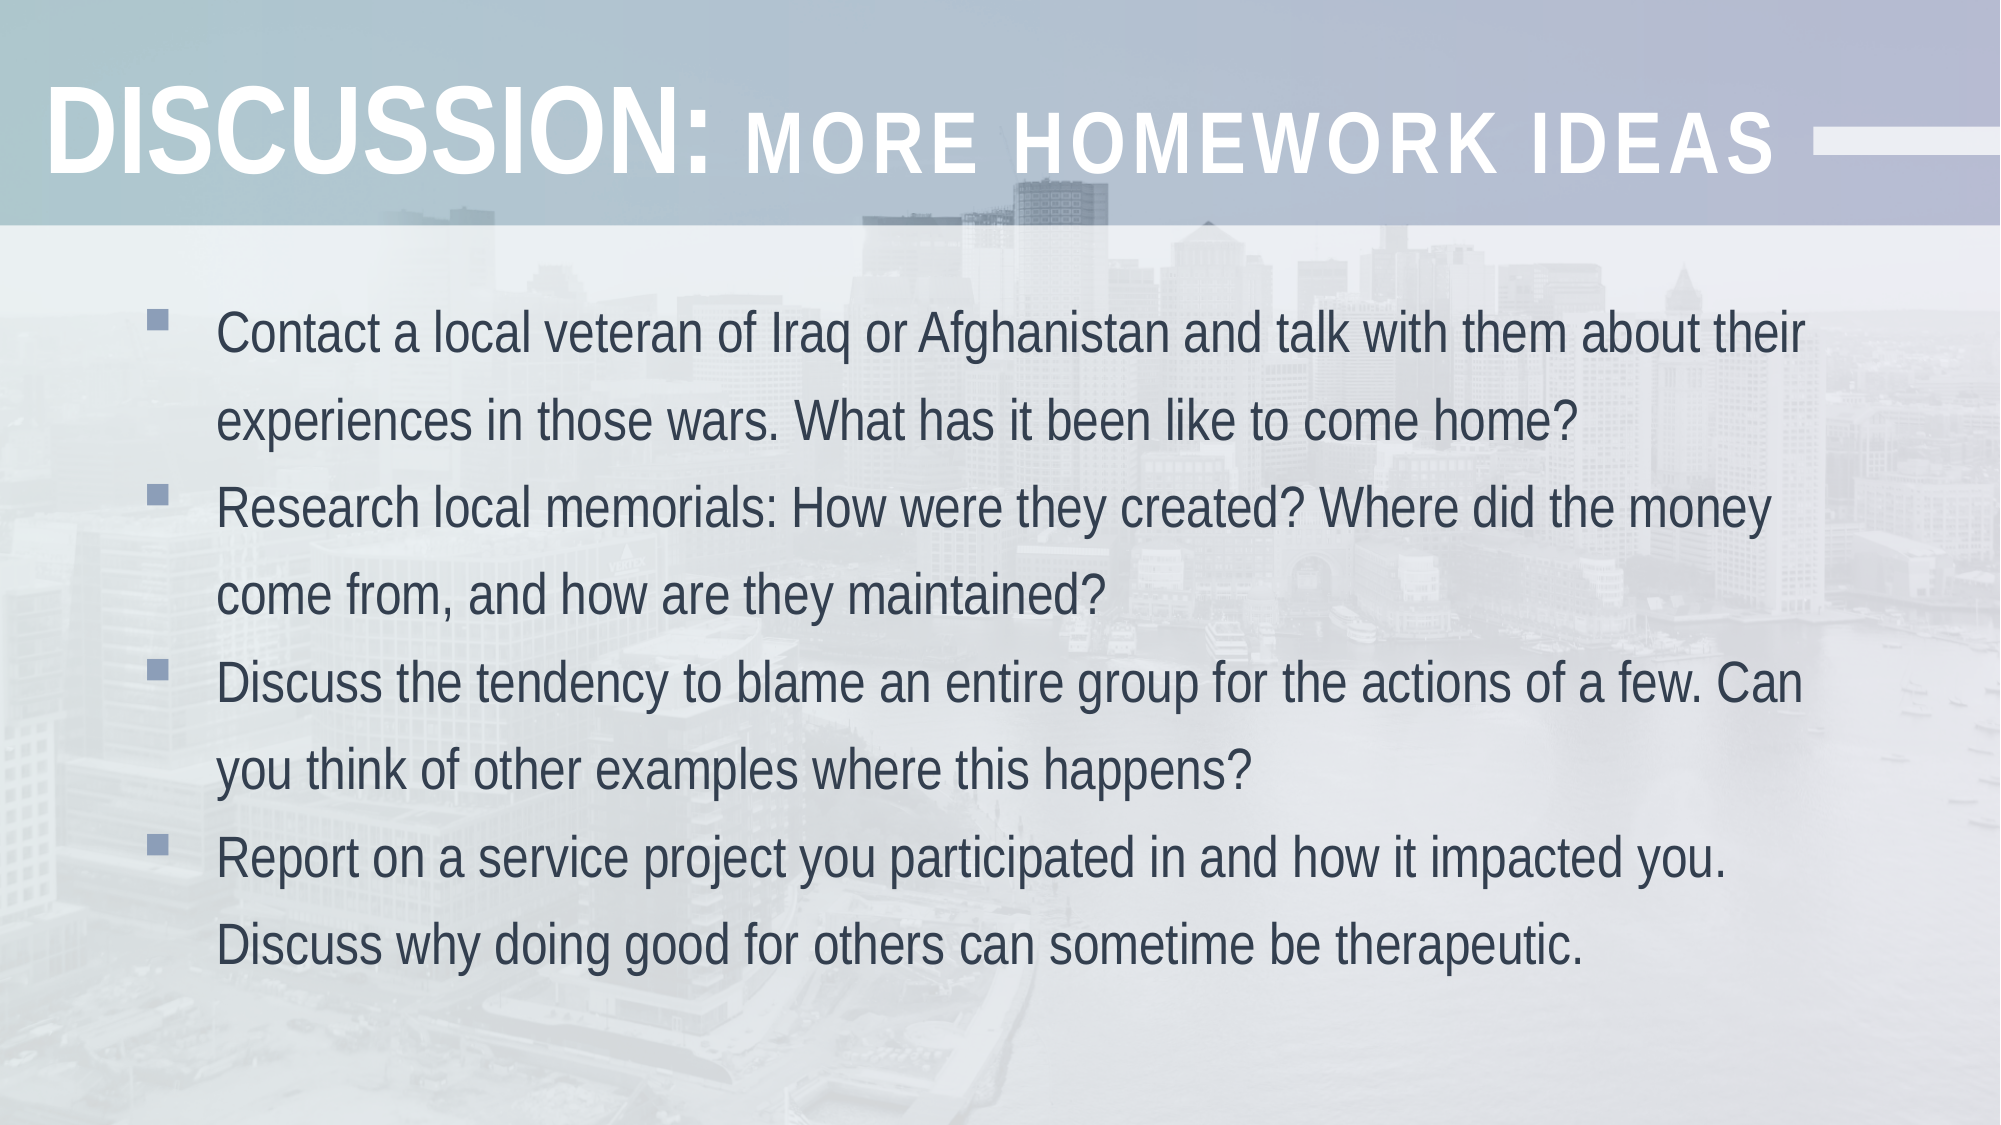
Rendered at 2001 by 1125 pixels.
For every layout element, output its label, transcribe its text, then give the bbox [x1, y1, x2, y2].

text_box [0, 224, 2000, 1125]
text_box DISCUSSION: MORE HOMEWORK IDEAS [29, 41, 2000, 207]
text_box Contact a local veteran of Iraq or Afghanistan and talk with them about their experiences in those wars. What has it been like to come home? Research local memorials: How were they created? Where did the money come from, and how are they maintained? Discuss the tendency to blame an entire group for the actions of a few. Can you think of other examples where this happens? Report on a service project you participated in and how it impacted you. Discuss why doing good for others can sometime be therapeutic. [126, 269, 1893, 1125]
text_box [1812, 126, 2000, 156]
text_box [0, 0, 2000, 224]
